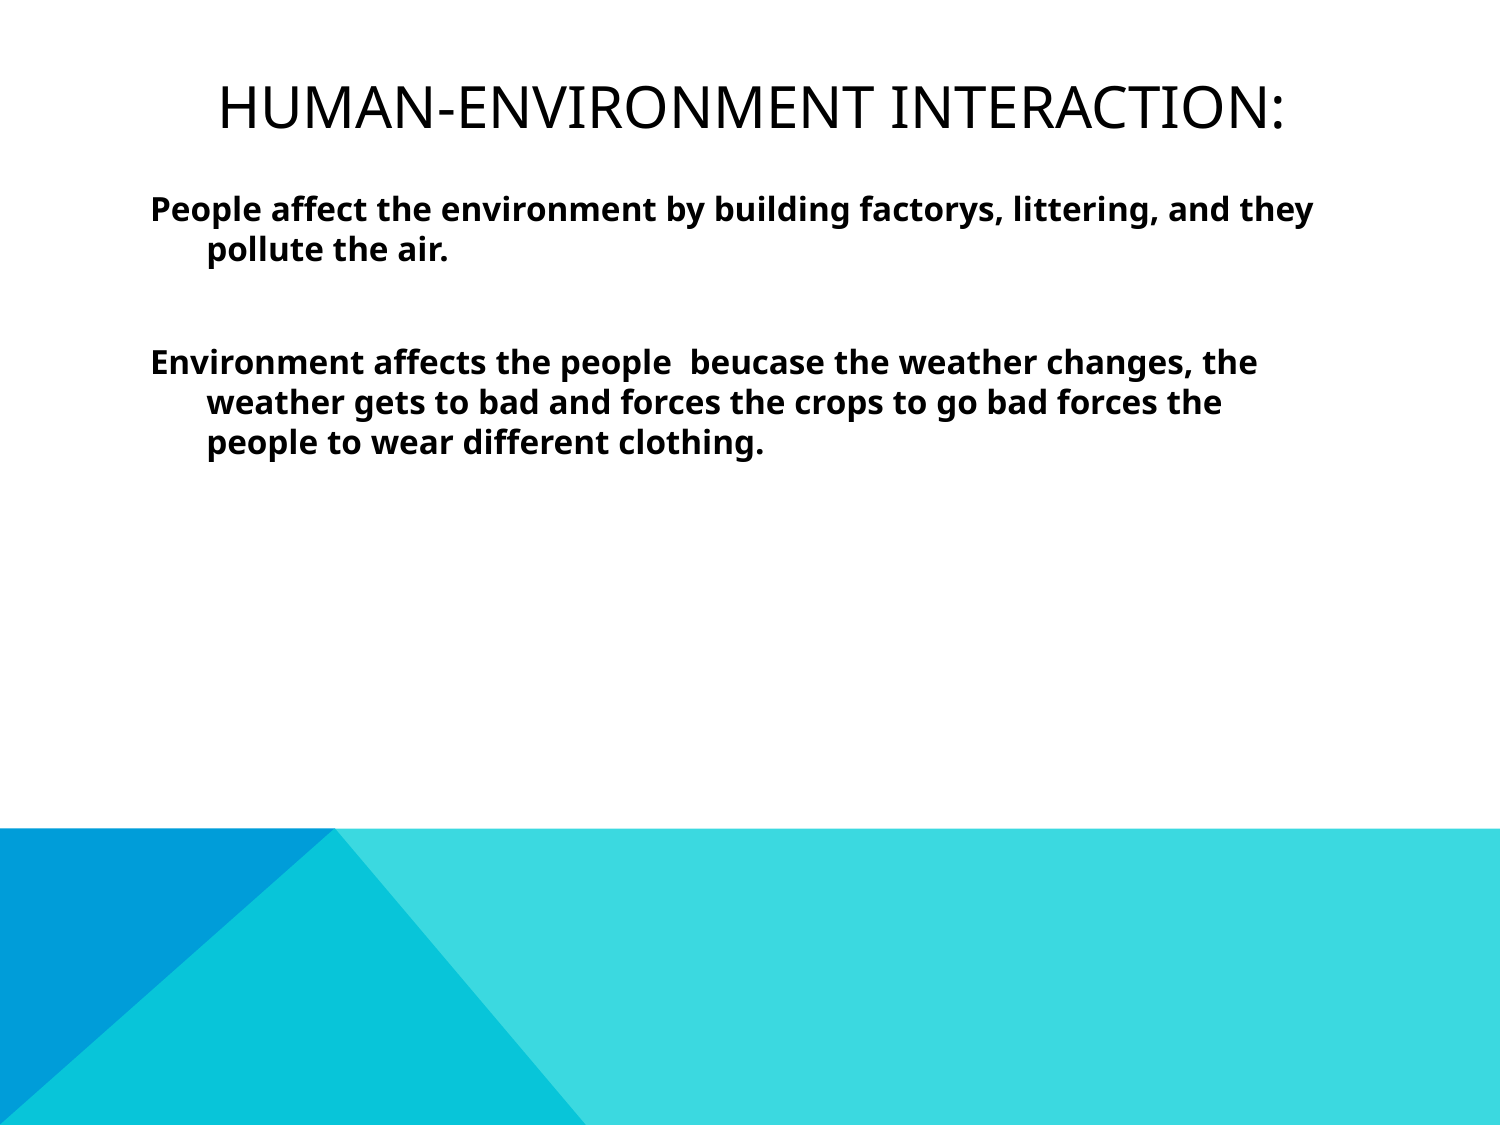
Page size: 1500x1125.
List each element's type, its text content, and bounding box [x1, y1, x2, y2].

title Human-environment interaction: [135, 60, 1369, 150]
list People affect the environment by building factorys, littering, and they pollute the air. Environment affects the people beucase the weather changes, the weather gets to bad and forces the crops to go bad forces the people to wear different clothing. [135, 180, 1369, 768]
